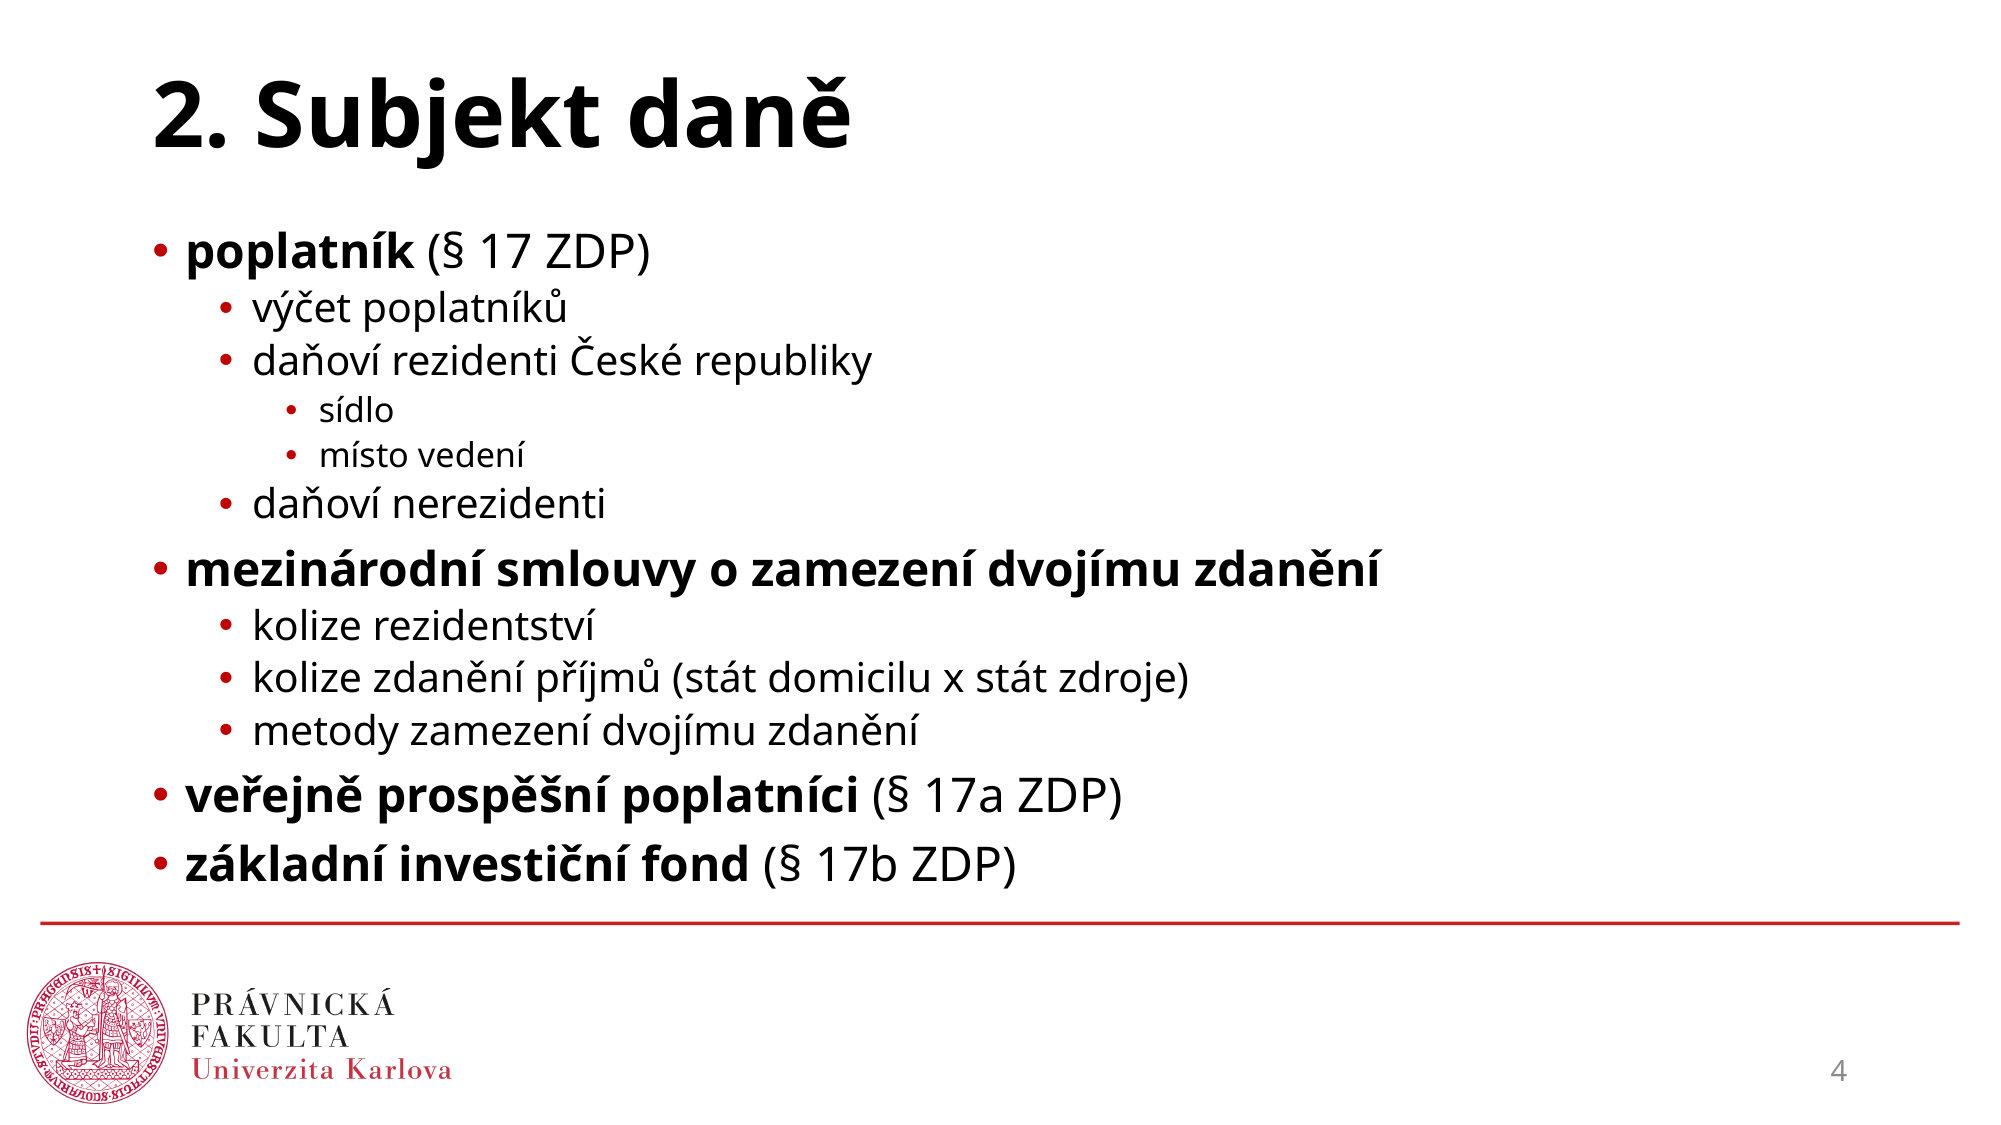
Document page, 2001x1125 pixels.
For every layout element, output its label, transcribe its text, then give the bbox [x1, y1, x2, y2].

list poplatník (§ 17 ZDP) výčet poplatníků daňoví rezidenti České republiky sídlo místo vedení daňoví nerezidenti mezinárodní smlouvy o zamezení dvojímu zdanění kolize rezidentství kolize zdanění příjmů (stát domicilu x stát zdroje) metody zamezení dvojímu zdanění veřejně prospěšní poplatníci (§ 17a ZDP) základní investiční fond (§ 17b ZDP) [137, 220, 1863, 905]
title 2. Subjekt daně [137, 2, 1863, 220]
picture [26, 962, 452, 1104]
slide_number 4 [1412, 1042, 1863, 1103]
